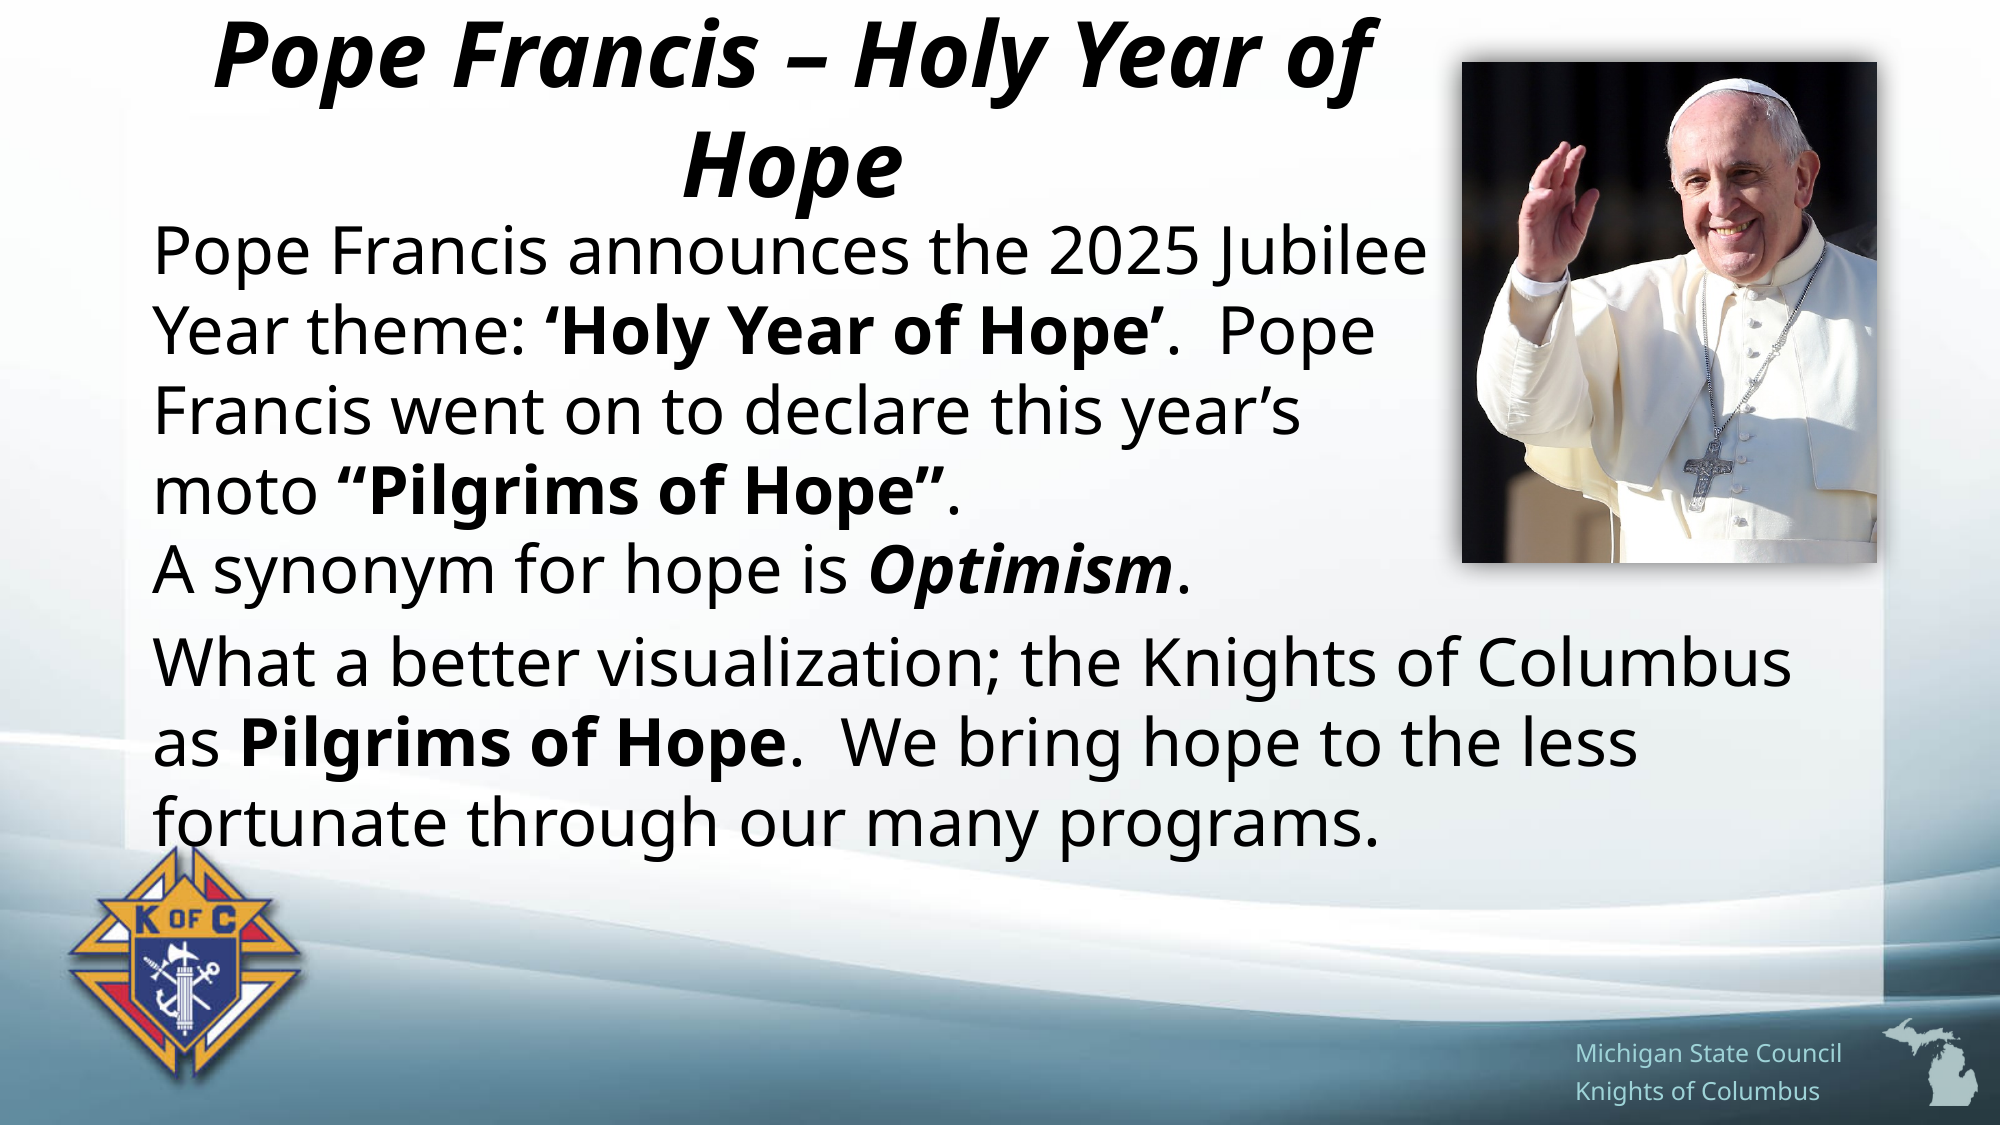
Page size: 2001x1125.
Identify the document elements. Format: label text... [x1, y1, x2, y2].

text_box What a better visualization; the Knights of Columbus as Pilgrims of Hope. We bring hope to the less fortunate through our many programs. [137, 612, 1877, 913]
list Pope Francis announces the 2025 Jubilee Year theme: ‘Holy Year of Hope’. Pope Francis went on to declare this year’s moto “Pilgrims of Hope”. A synonym for hope is Optimism. [137, 199, 1463, 612]
picture [0, 0, 2000, 1125]
title Pope Francis – Holy Year of Hope [123, 12, 1463, 201]
